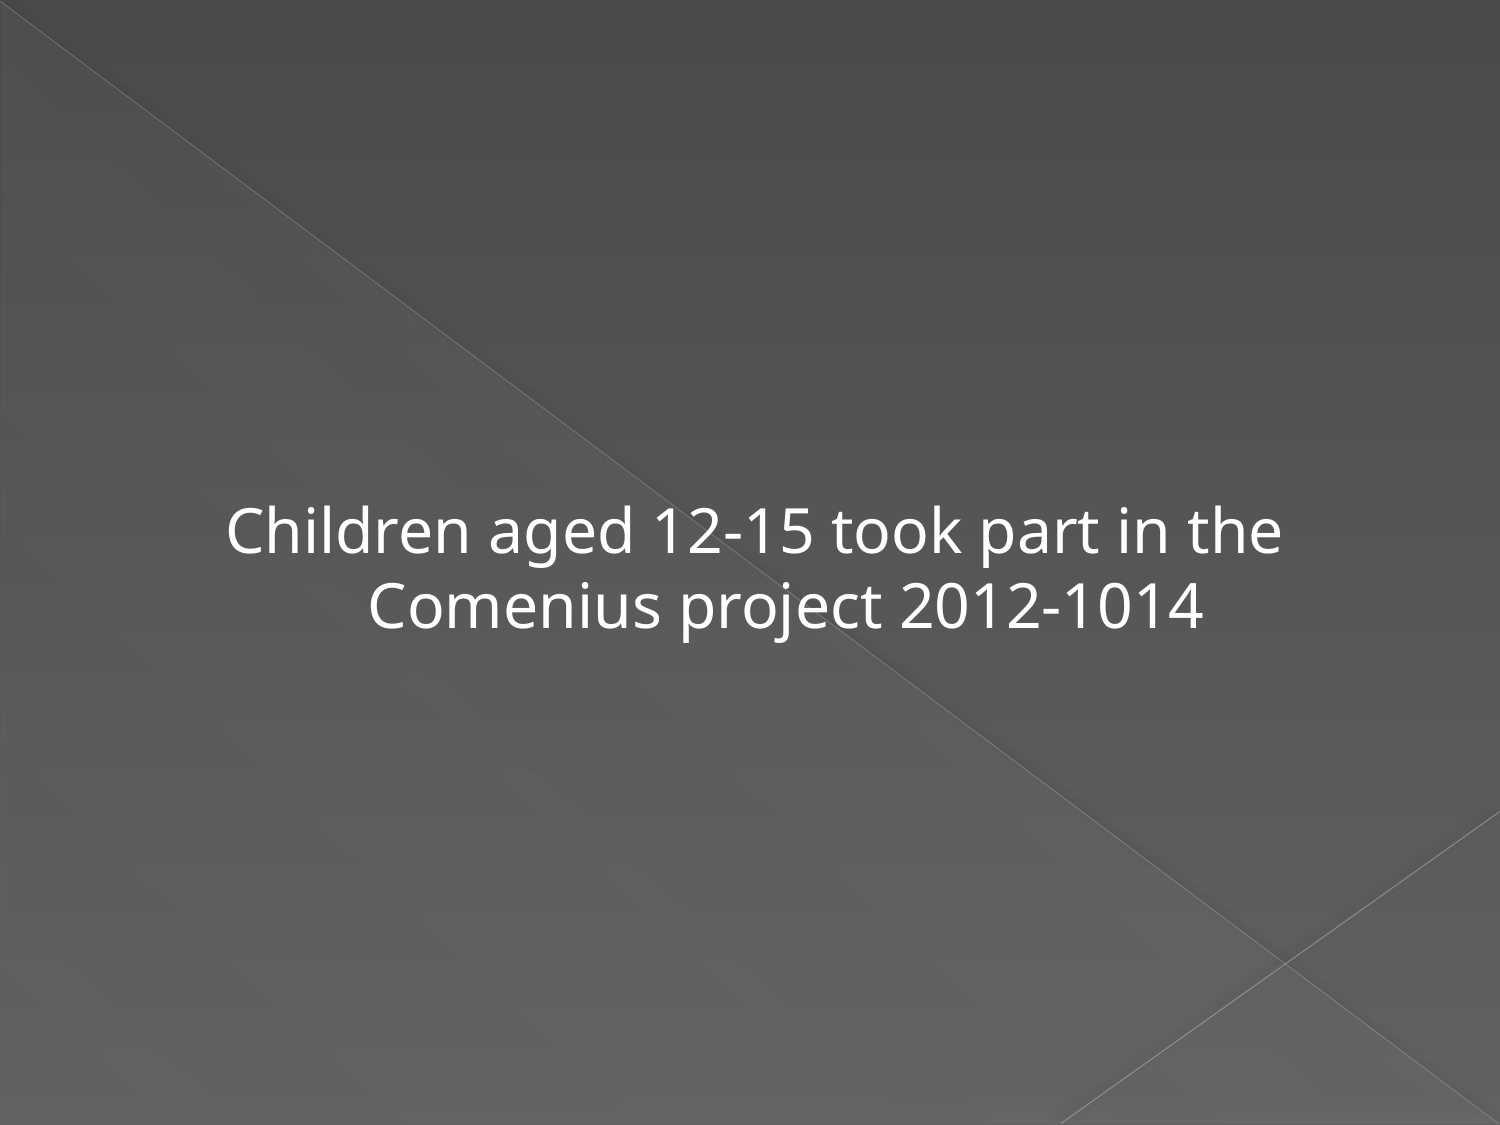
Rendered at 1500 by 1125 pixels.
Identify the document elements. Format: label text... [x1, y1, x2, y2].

list Children aged 12-15 took part in the Comenius project 2012-1014 [75, 308, 1425, 1059]
